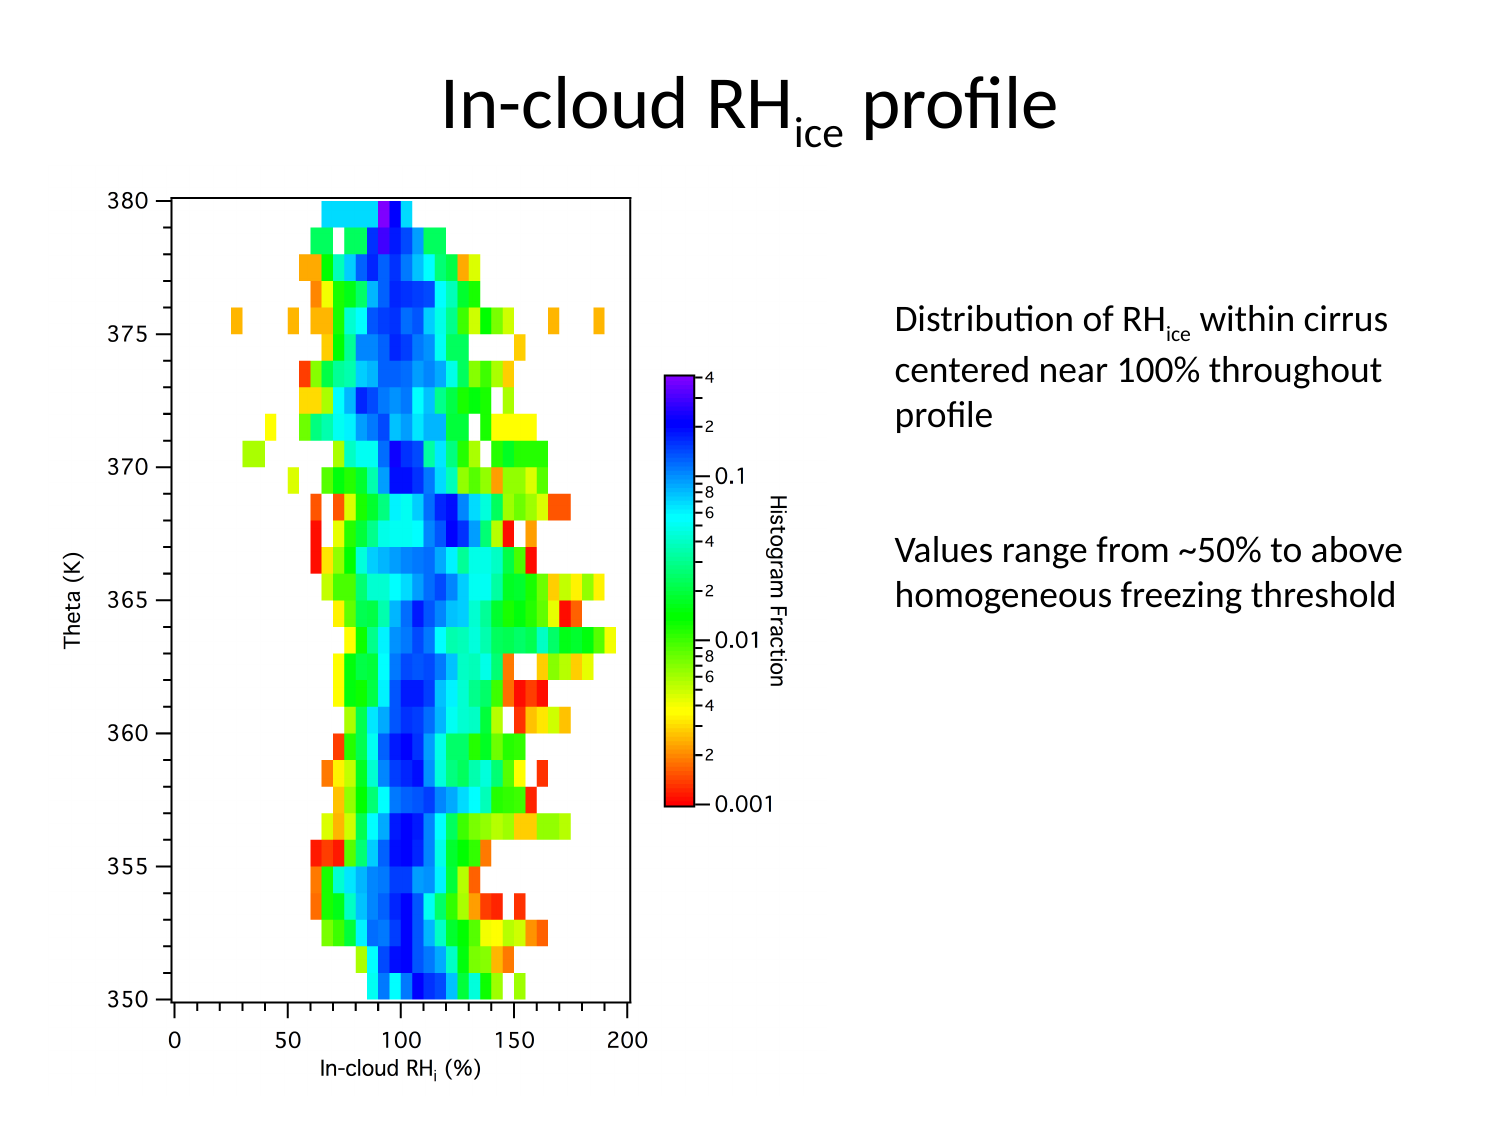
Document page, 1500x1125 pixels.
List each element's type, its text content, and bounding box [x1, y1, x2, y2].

title In-cloud RHice profile [75, 45, 1425, 166]
text_box Distribution of RHice within cirrus centered near 100% throughout profile Values range from ~50% to above homogeneous freezing threshold [879, 286, 1461, 623]
picture [47, 165, 827, 1096]
